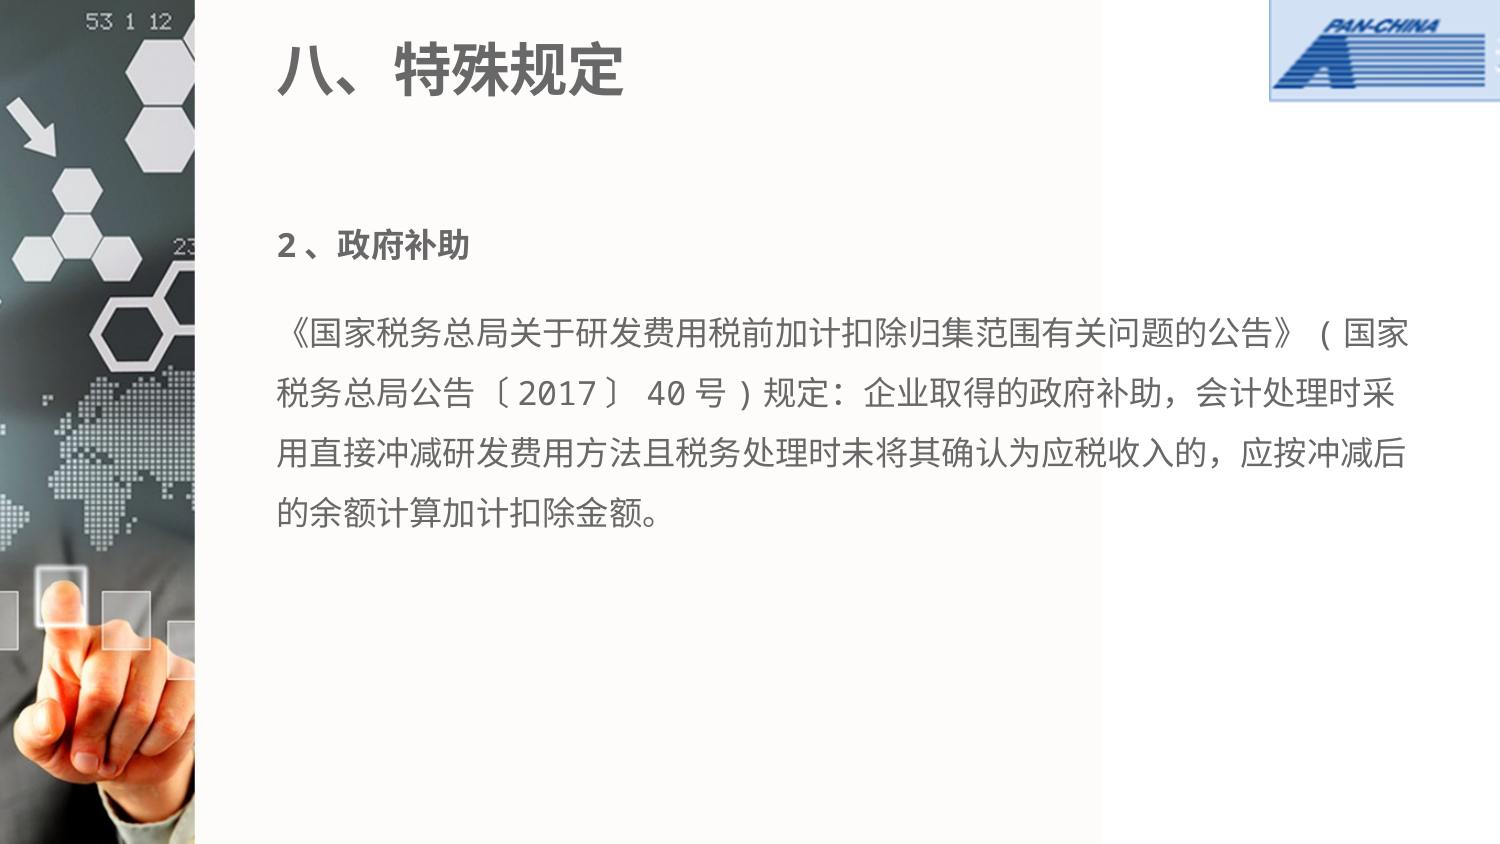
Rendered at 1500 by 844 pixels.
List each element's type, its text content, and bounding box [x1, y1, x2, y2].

picture [0, 0, 1102, 844]
list 2、政府补助 《国家税务总局关于研发费用税前加计扣除归集范围有关问题的公告》(国家税务总局公告〔2017〕40号)规定：企业取得的政府补助，会计处理时采用直接冲减研发费用方法且税务处理时未将其确认为应税收入的，应按冲减后的余额计算加计扣除金额。 [261, 196, 1425, 786]
title 八、特殊规定 [261, 24, 1426, 112]
picture [1269, 0, 1500, 103]
